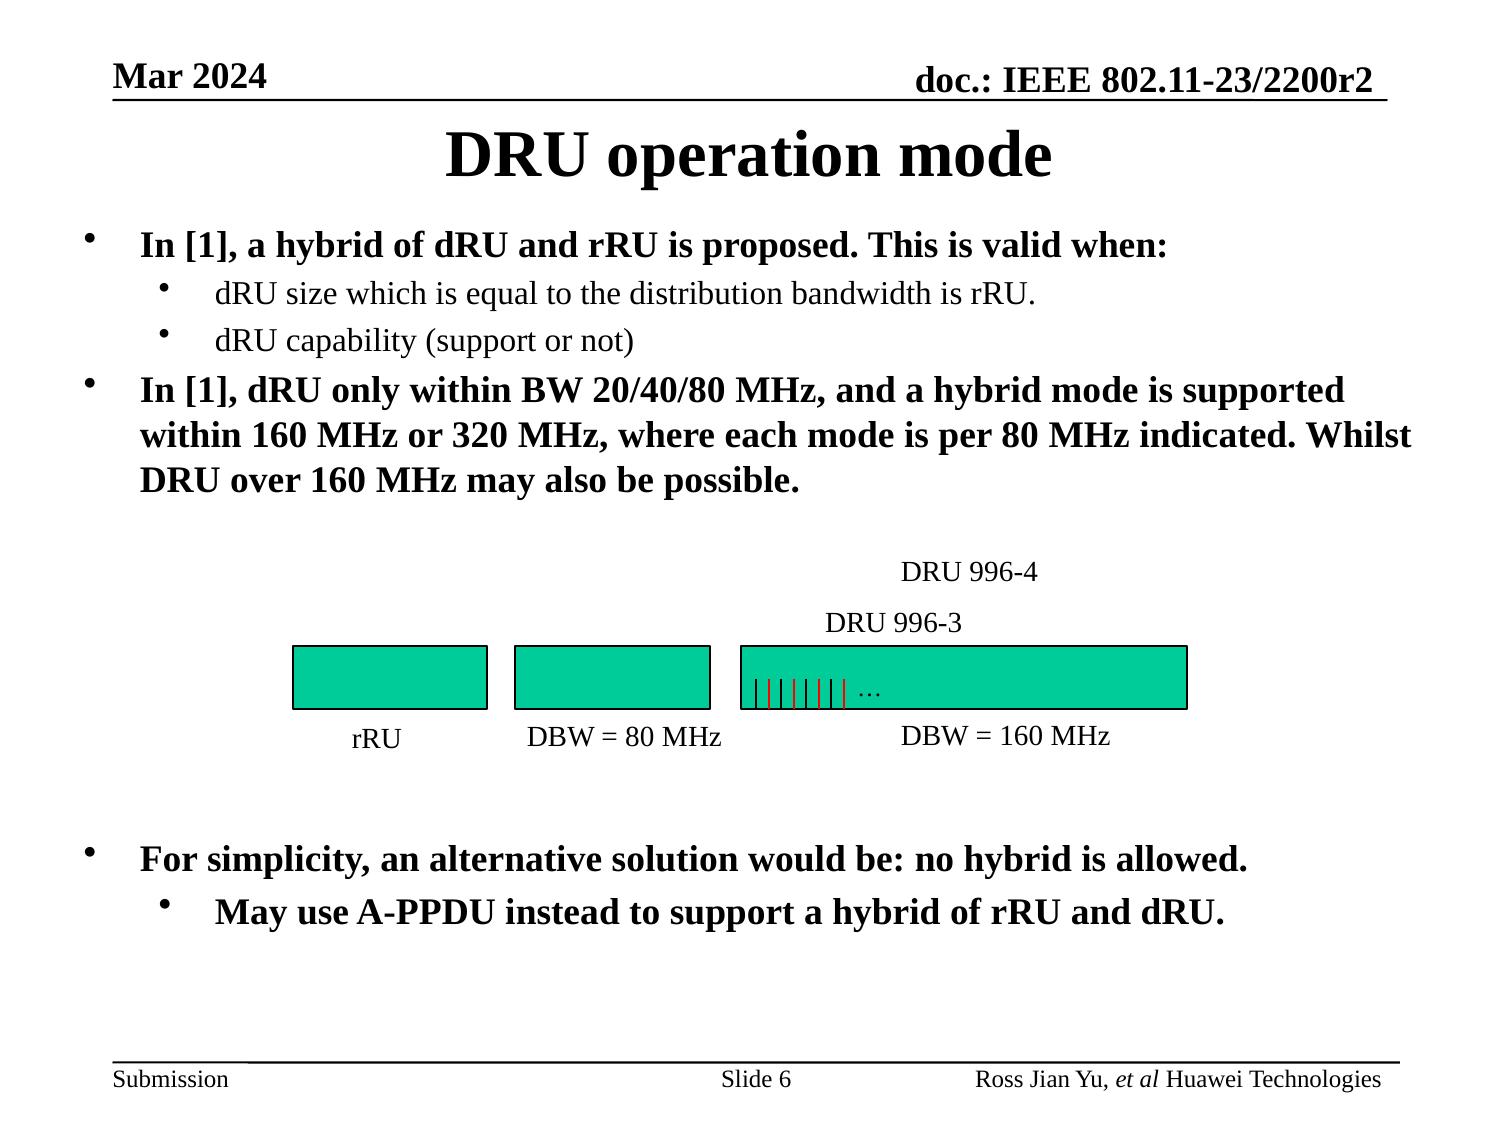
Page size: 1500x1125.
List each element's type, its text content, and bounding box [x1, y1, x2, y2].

slide_number Slide 6 [712, 1061, 800, 1093]
title DRU operation mode [112, 112, 1388, 187]
text_box DBW = 80 MHz [512, 710, 765, 760]
text_box [740, 646, 1188, 709]
text_box rRU [337, 711, 590, 762]
text_box [293, 646, 488, 709]
text_box DRU 996-4 [886, 545, 1162, 595]
text_box DRU 996-3 [810, 595, 1086, 646]
text_box [515, 646, 710, 709]
text_box In [1], a hybrid of dRU and rRU is proposed. This is valid when: dRU size which is equal to the distribution bandwidth is rRU. dRU capability (support or not) In [1], dRU only within BW 20/40/80 MHz, and a hybrid mode is supported within 160 MHz or 320 MHz, where each mode is per 80 MHz indicated. Whilst DRU over 160 MHz may also be possible. For simplicity, an alternative solution would be: no hybrid is allowed. May use A-PPDU instead to support a hybrid of rRU and dRU. [68, 212, 1432, 1033]
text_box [755, 663, 881, 710]
text_box DBW = 160 MHz [886, 709, 1139, 759]
